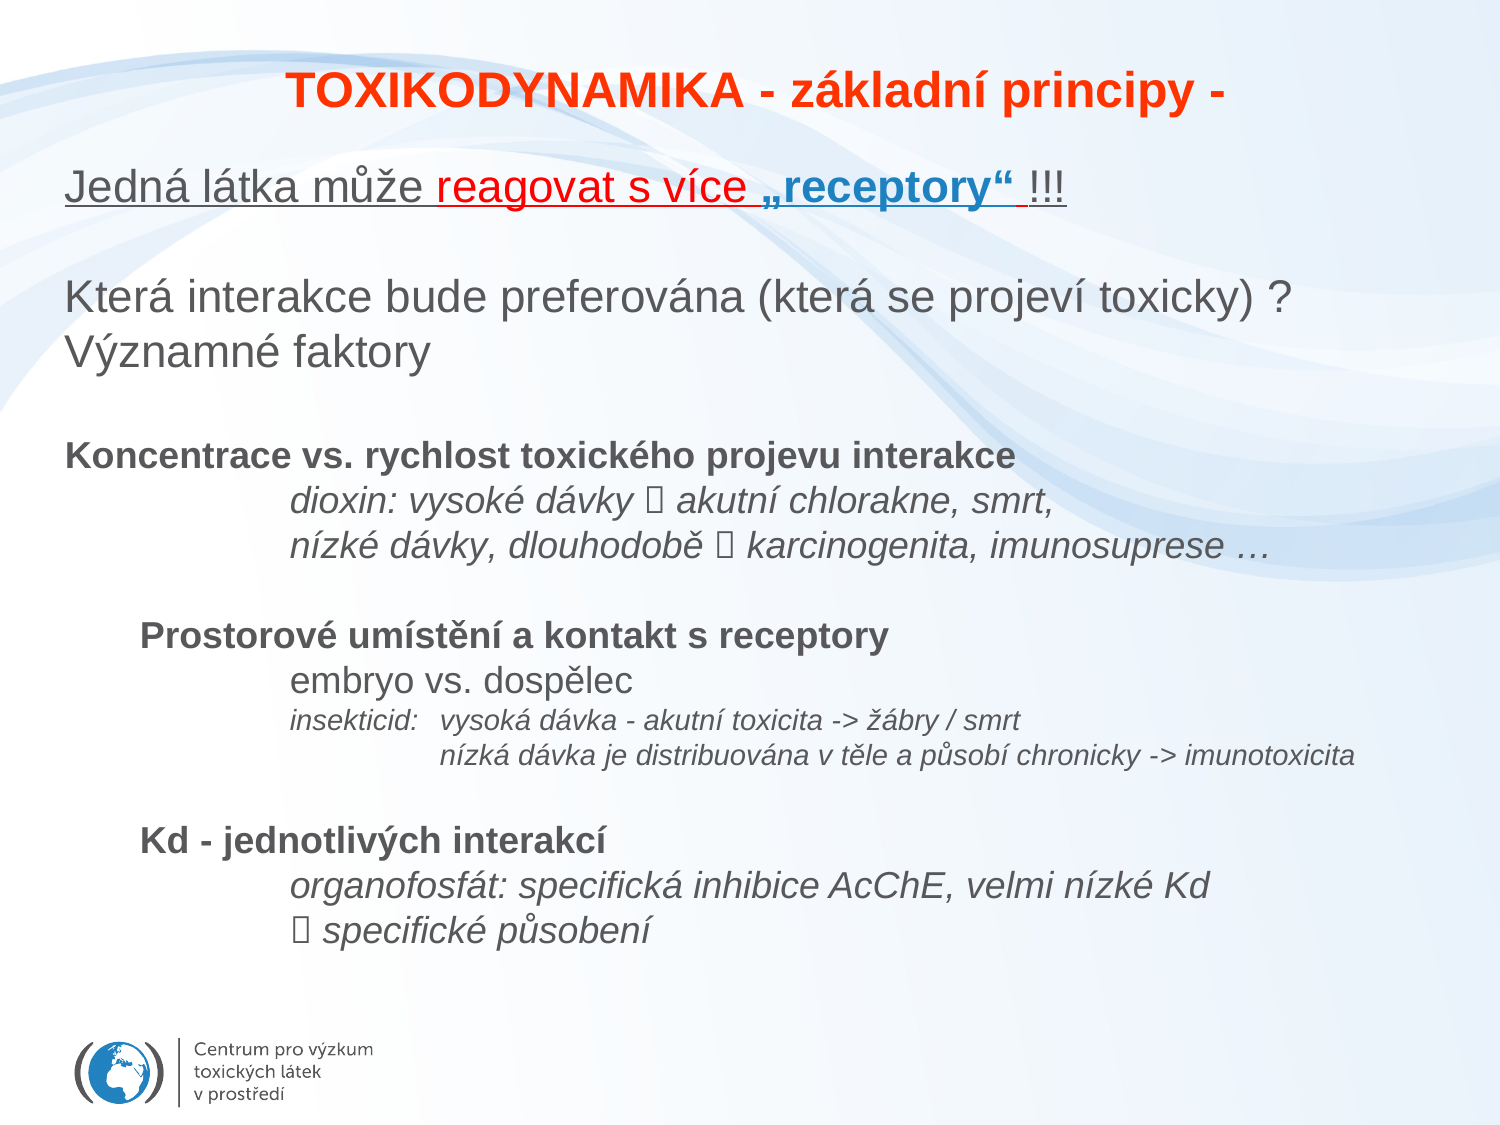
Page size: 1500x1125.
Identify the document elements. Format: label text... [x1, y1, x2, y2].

picture [0, 0, 1500, 1125]
text_box TOXIKODYNAMIKA - základní principy - [49, 50, 1463, 126]
text_box Jedná látka může reagovat s více „receptory“ !!! Která interakce bude preferována (která se projeví toxicky) ? Významné faktory Koncentrace vs. rychlost toxického projevu interakce dioxin: vysoké dávky  akutní chlorakne, smrt, nízké dávky, dlouhodobě  karcinogenita, imunosuprese … Prostorové umístění a kontakt s receptory embryo vs. dospělec insekticid: vysoká dávka - akutní toxicita -> žábry / smrt nízká dávka je distribuována v těle a působí chronicky -> imunotoxicita Kd - jednotlivých interakcí organofosfát: specifická inhibice AcChE, velmi nízké Kd  specifické působení [49, 148, 1463, 1004]
